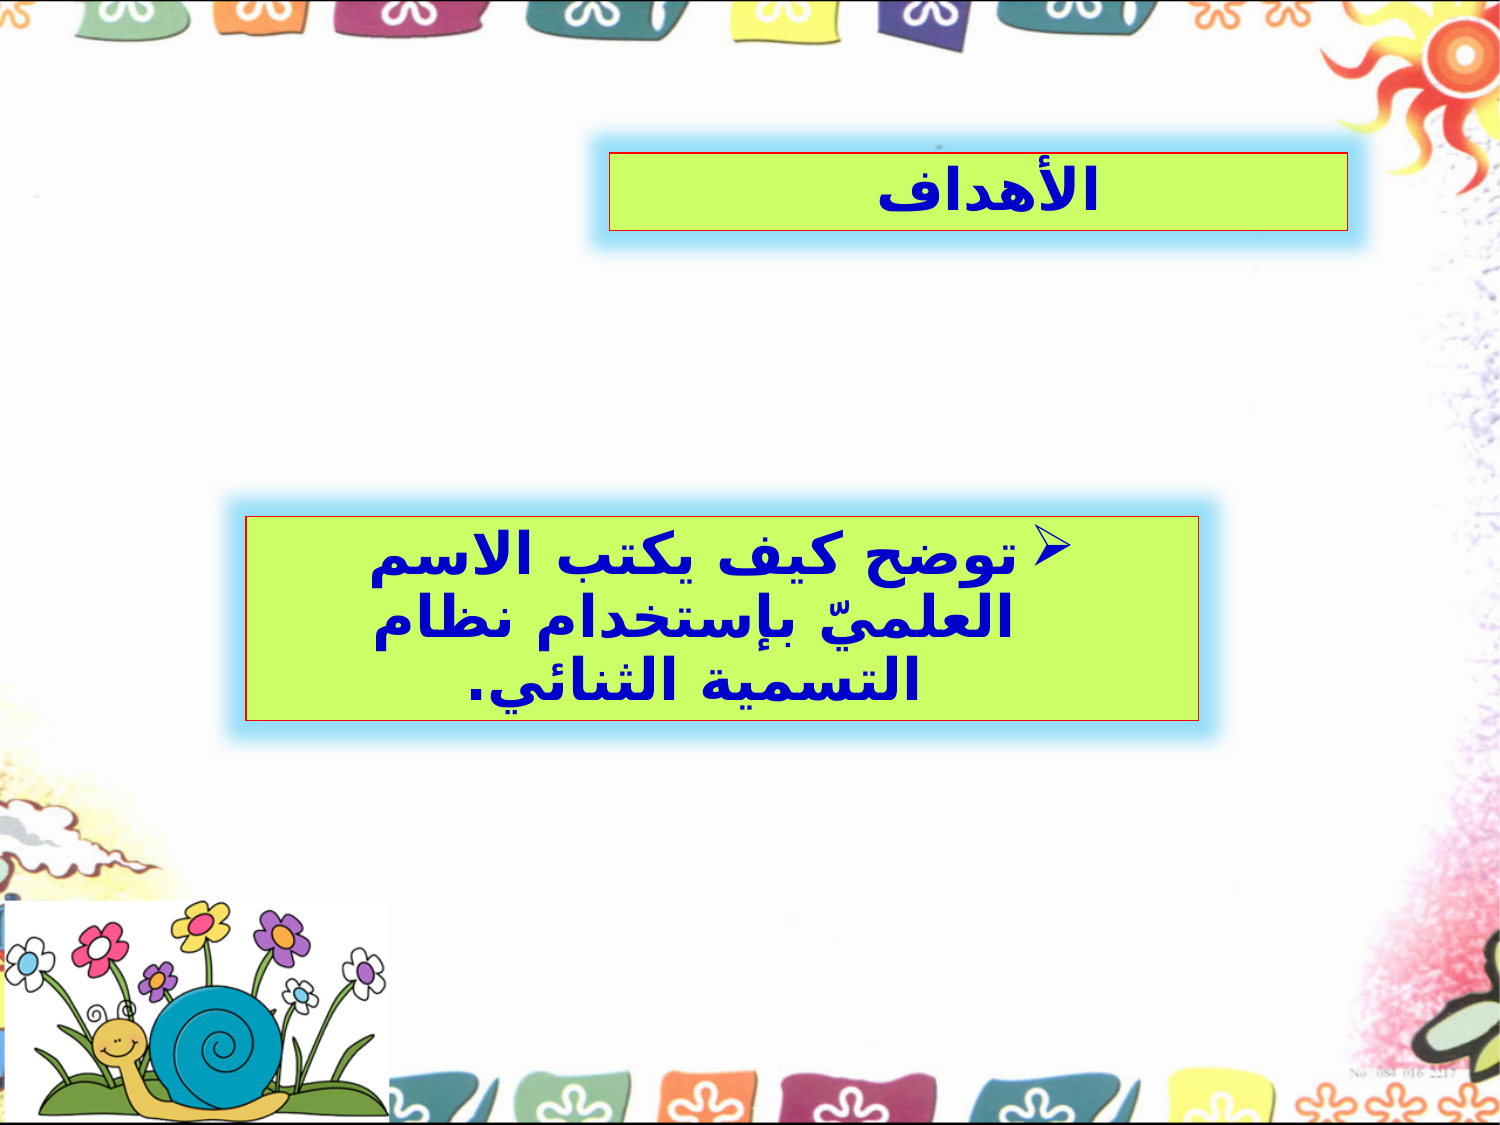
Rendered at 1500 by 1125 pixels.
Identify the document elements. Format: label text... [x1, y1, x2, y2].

picture [0, 0, 1500, 1125]
text_box توضح كيف يكتب الاسم العلميّ بإستخدام نظام التسمية الثنائي. [246, 516, 1199, 721]
text_box الأهداف [609, 152, 1348, 231]
